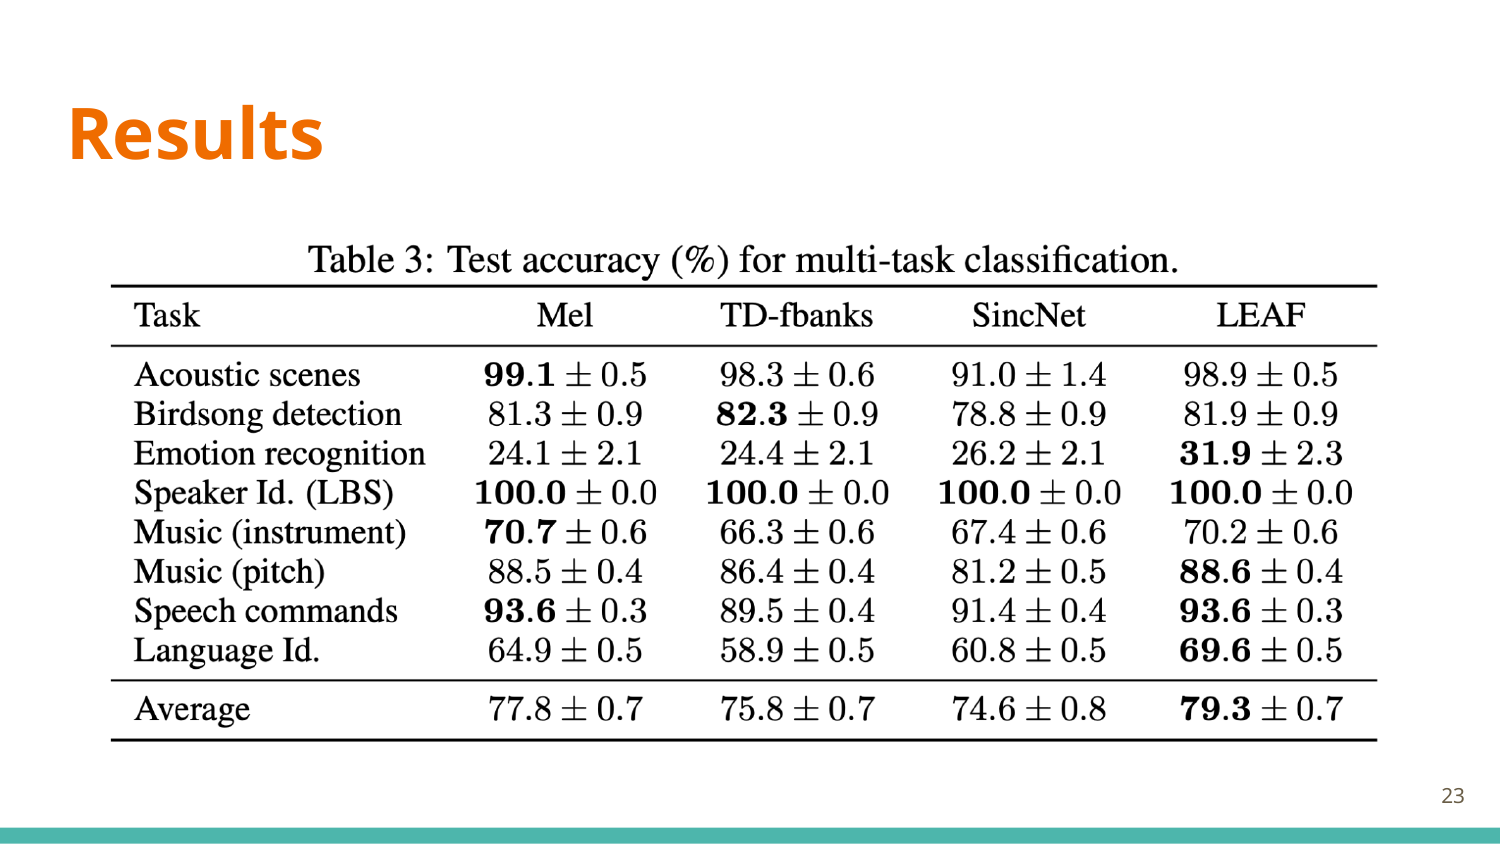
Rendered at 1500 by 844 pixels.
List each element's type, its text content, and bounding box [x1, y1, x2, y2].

picture [103, 225, 1397, 752]
title Results [51, 72, 1449, 189]
slide_number ‹#› [1389, 764, 1480, 830]
